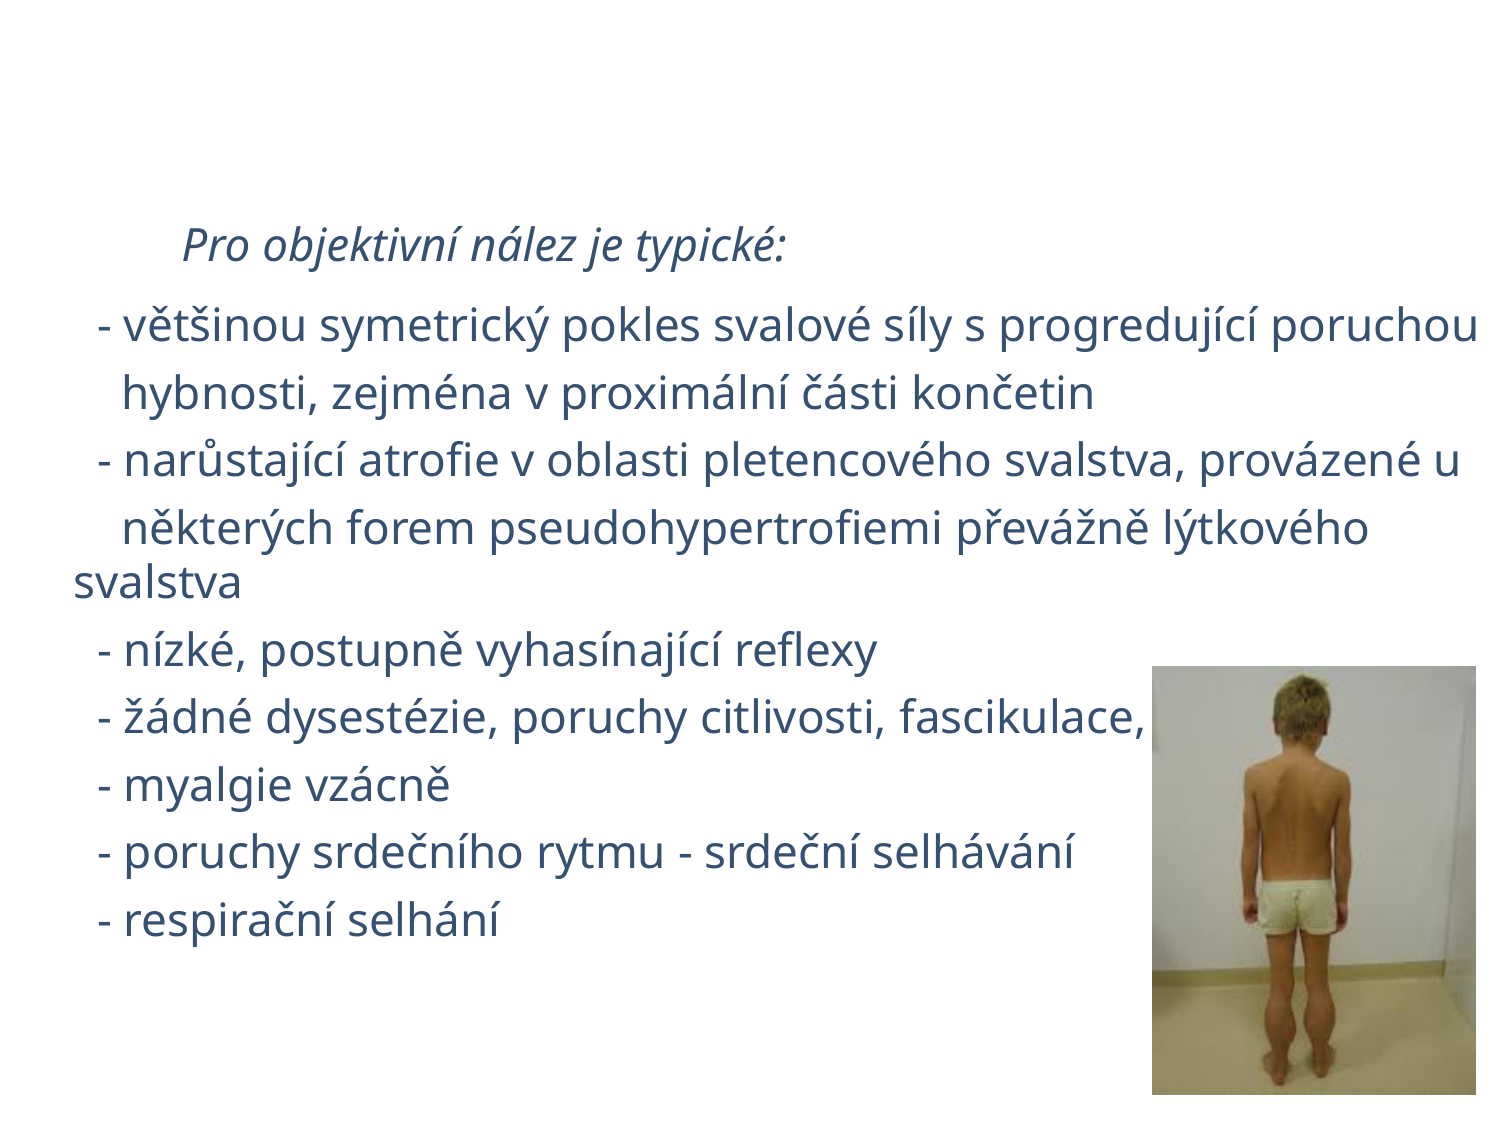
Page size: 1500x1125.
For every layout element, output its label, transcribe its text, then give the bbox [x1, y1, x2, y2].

list Pro objektivní nález je typické: - většinou symetrický pokles svalové síly s progredující poruchou hybnosti, zejména v proximální části končetin - narůstající atrofie v oblasti pletencového svalstva, provázené u některých forem pseudohypertrofiemi převážně lýtkového svalstva - nízké, postupně vyhasínající reflexy - žádné dysestézie, poruchy citlivosti, fascikulace, - myalgie vzácně - poruchy srdečního rytmu - srdeční selhávání - respirační selhání [58, 208, 1500, 1095]
picture [1152, 666, 1476, 1095]
